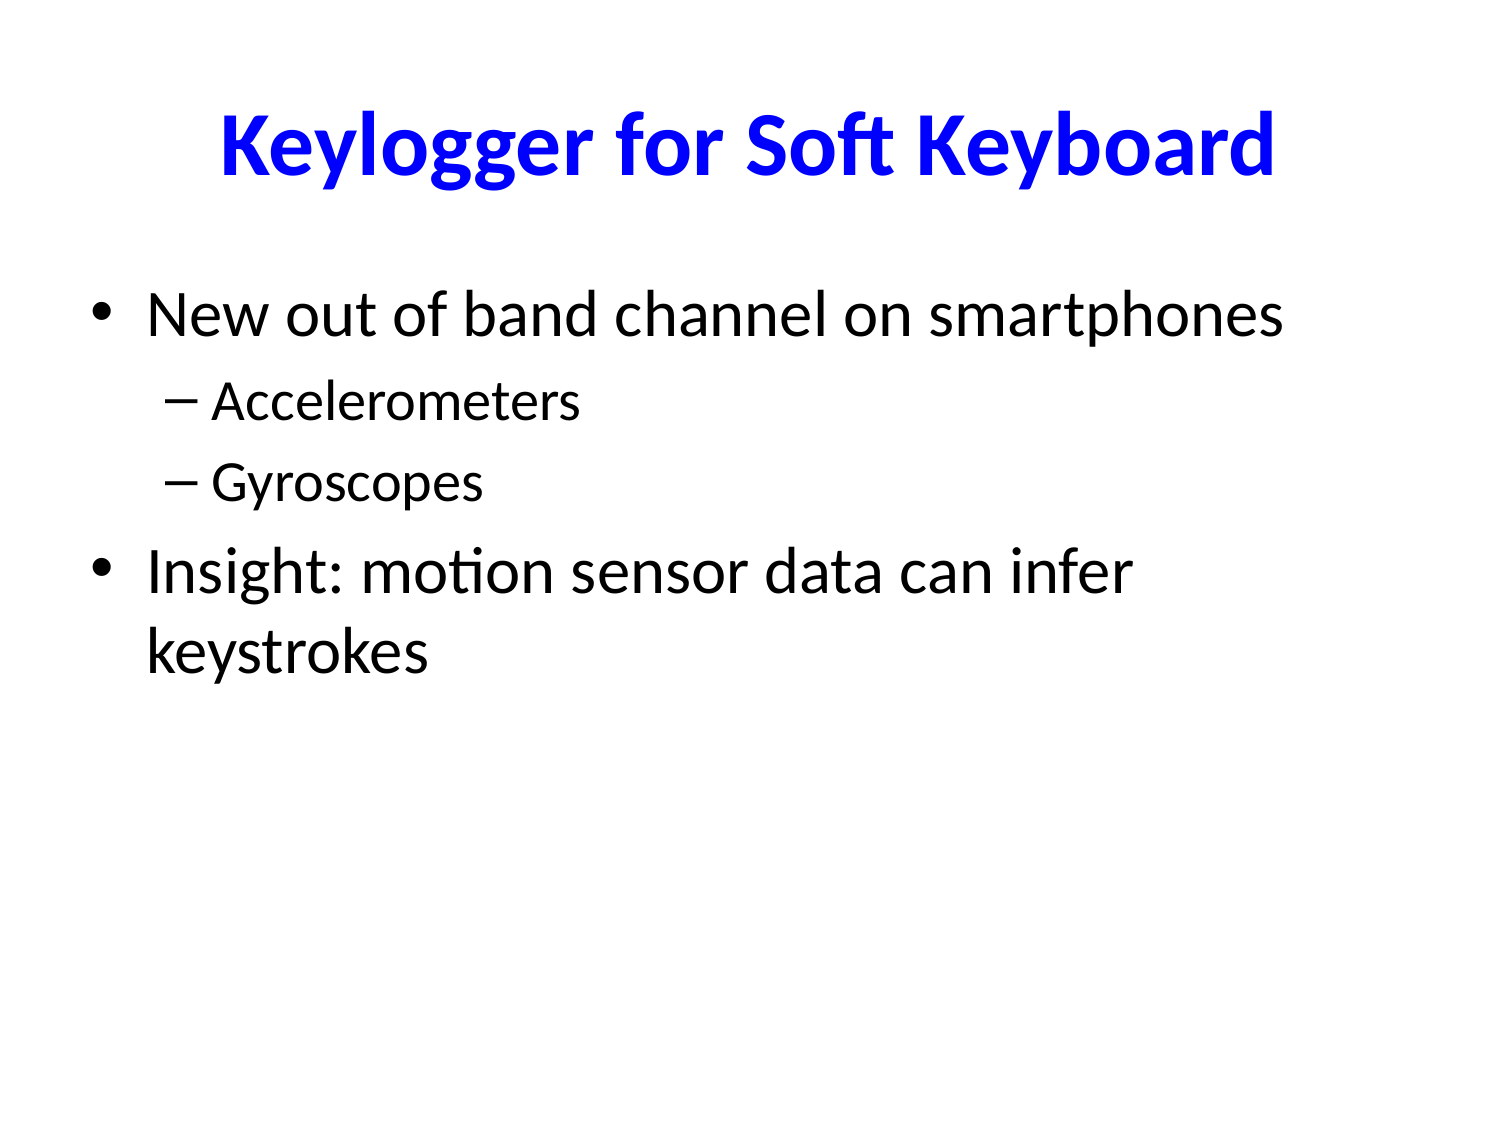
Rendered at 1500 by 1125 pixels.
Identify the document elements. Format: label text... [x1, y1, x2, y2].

title Keylogger for Soft Keyboard [74, 44, 1426, 233]
list New out of band channel on smartphones Accelerometers Gyroscopes Insight: motion sensor data can infer keystrokes [74, 262, 1426, 1006]
